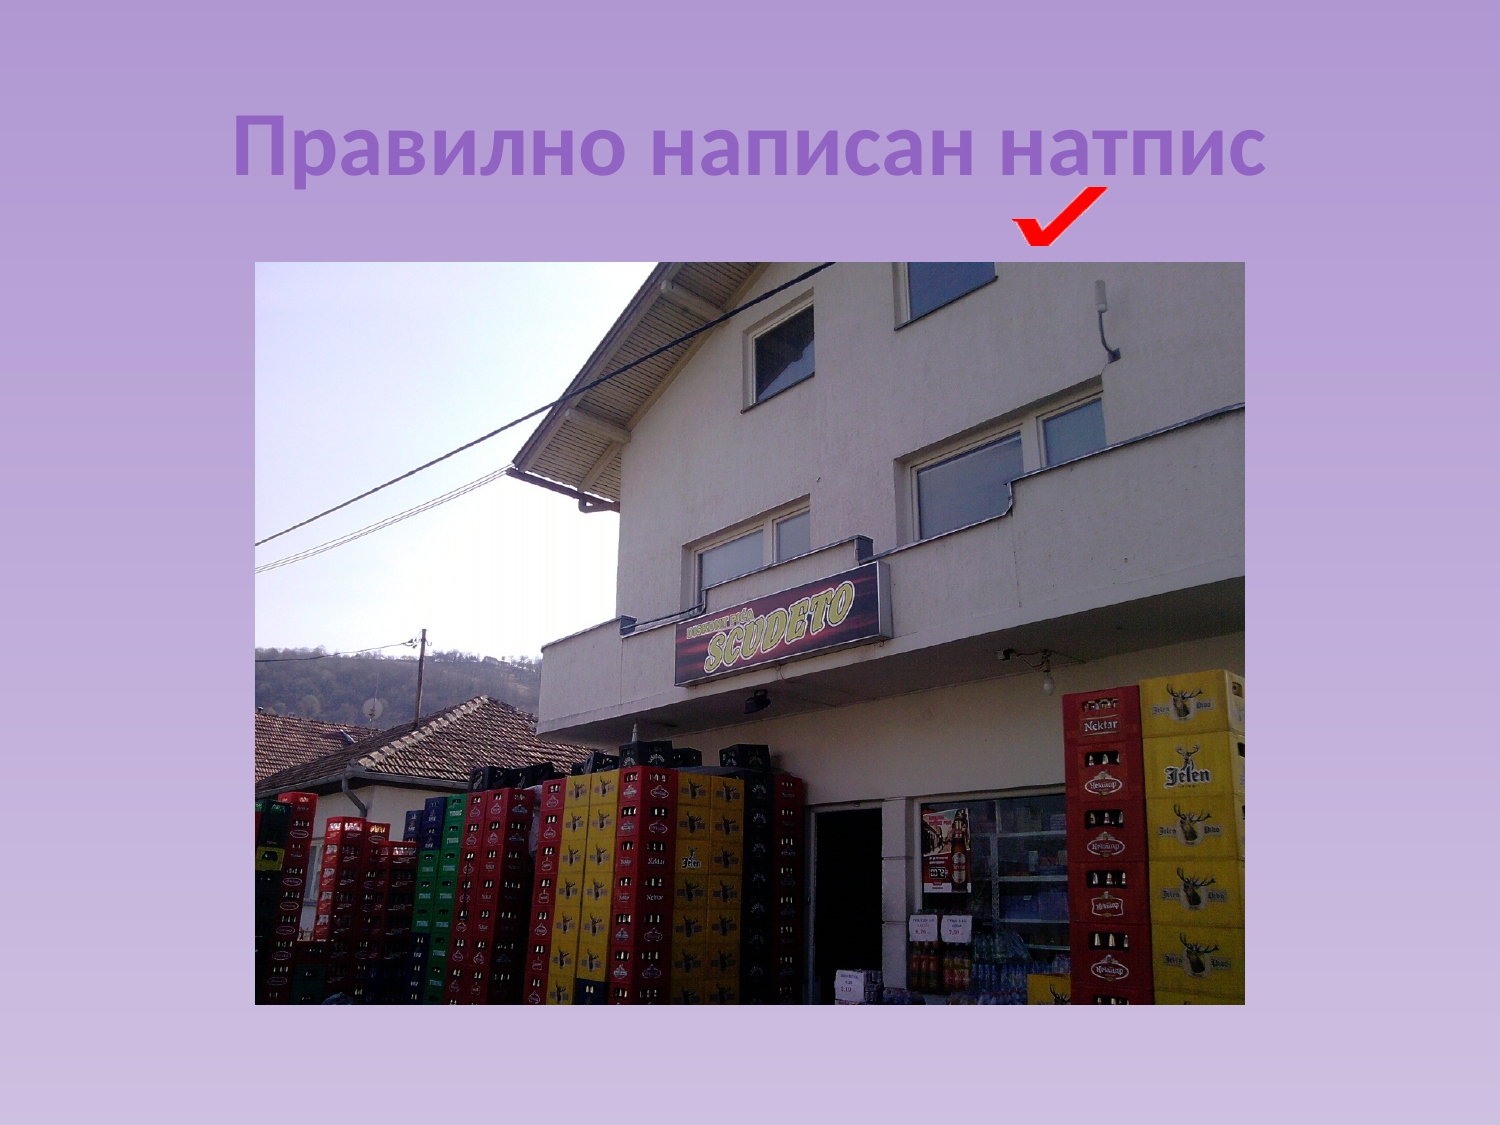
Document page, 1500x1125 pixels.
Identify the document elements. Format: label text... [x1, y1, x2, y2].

title Правилно написан натпис [75, 45, 1425, 233]
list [254, 262, 1246, 1006]
picture [1012, 187, 1108, 246]
